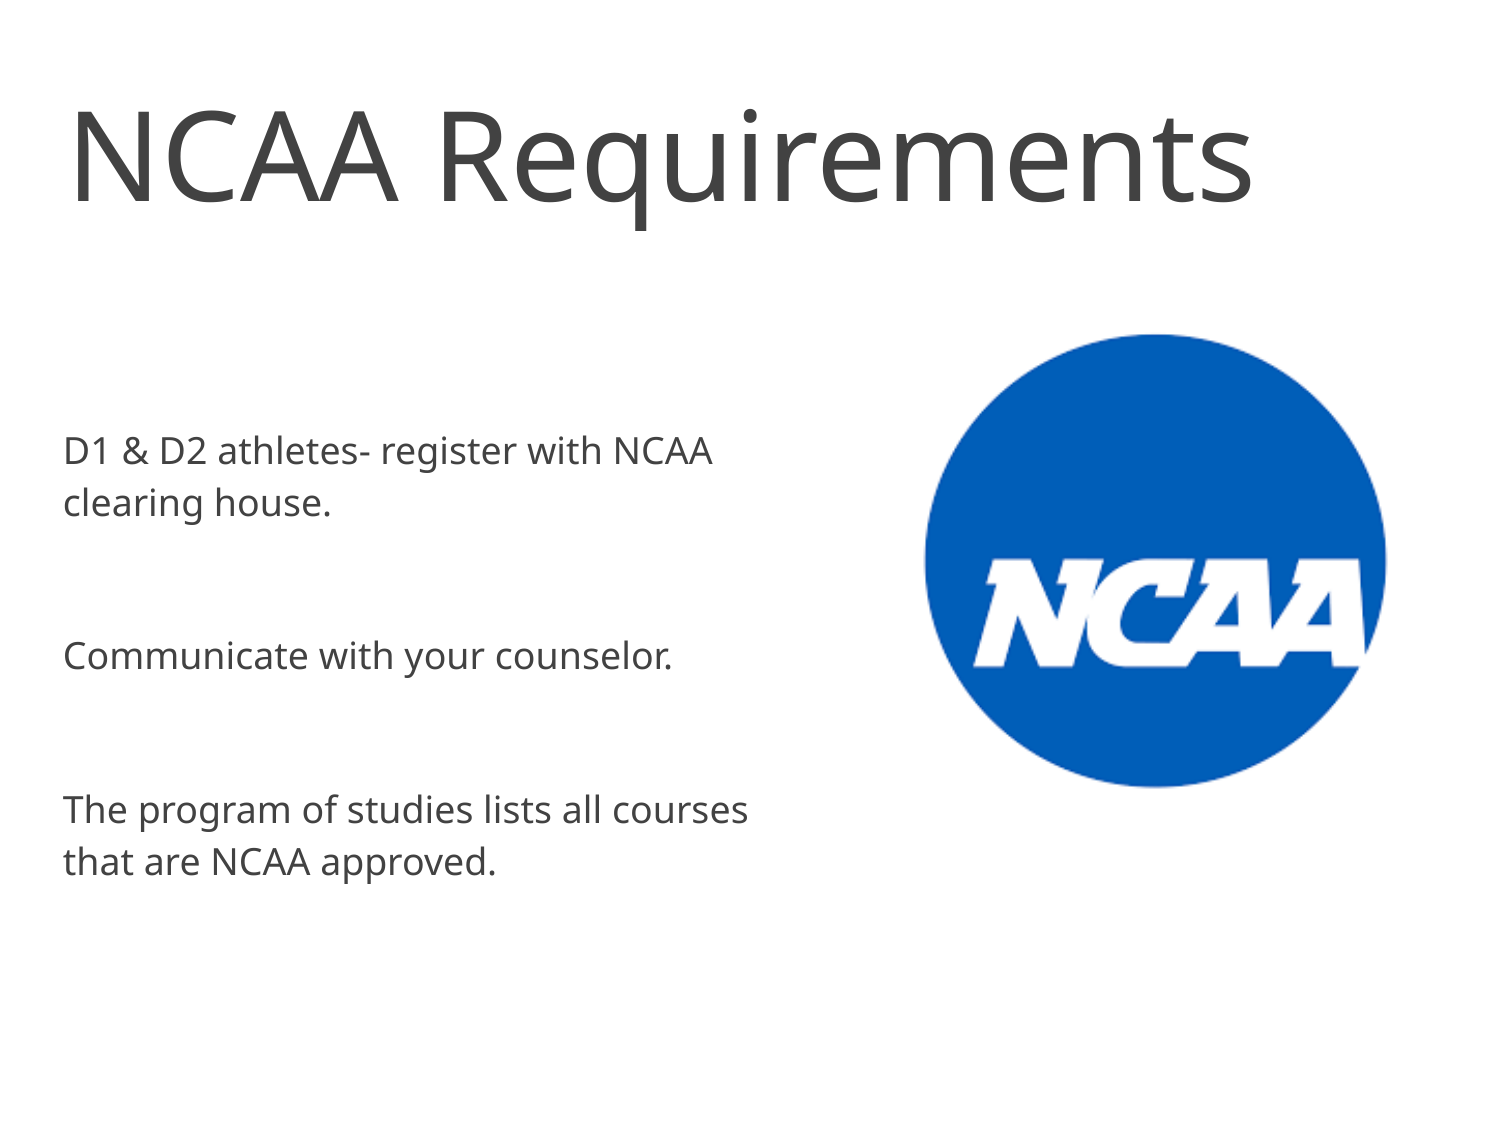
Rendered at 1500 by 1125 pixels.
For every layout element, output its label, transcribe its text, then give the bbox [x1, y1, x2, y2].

picture [922, 331, 1391, 794]
title NCAA Requirements [51, 81, 1449, 242]
list D1 & D2 athletes- register with NCAA clearing house. Communicate with your counselor. The program of studies lists all courses that are NCAA approved. [47, 405, 838, 970]
